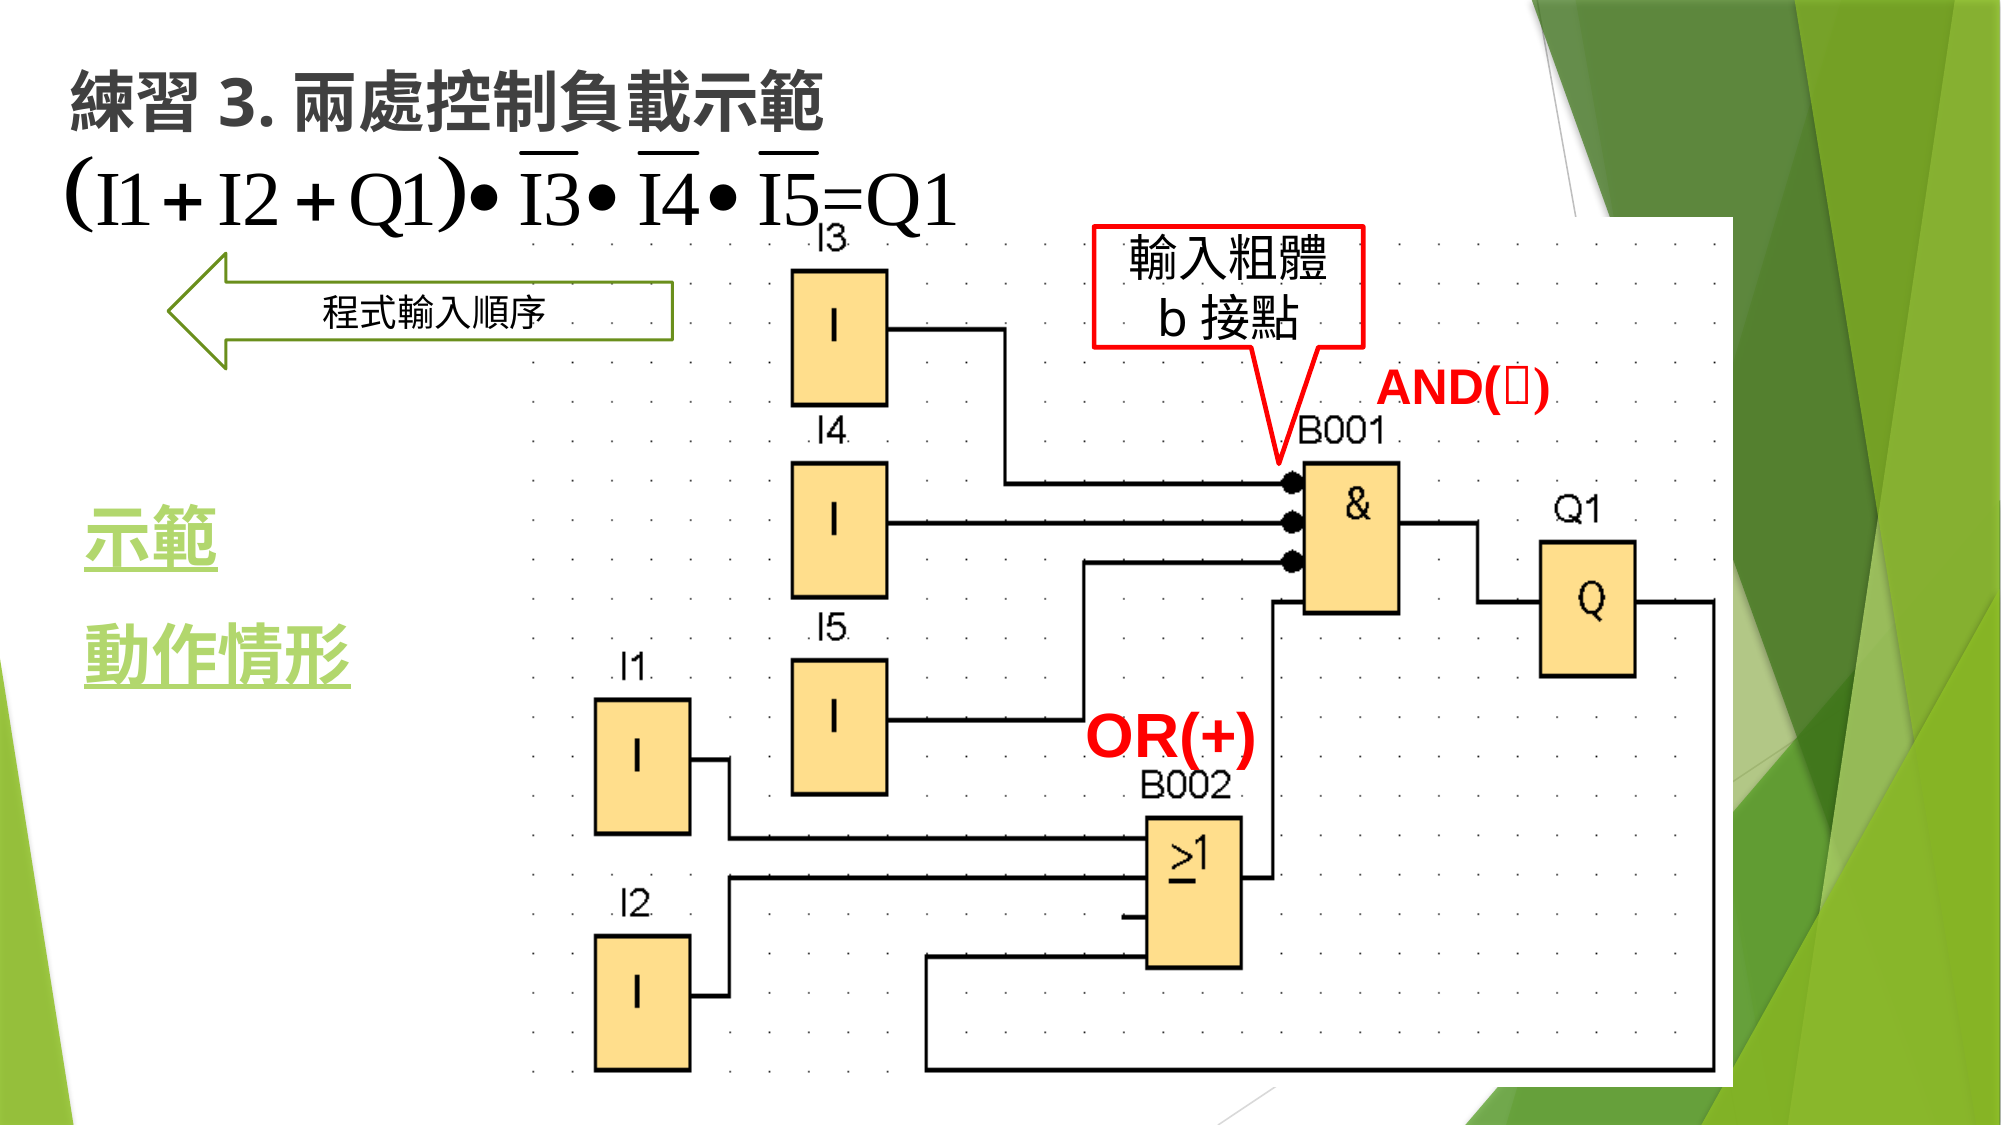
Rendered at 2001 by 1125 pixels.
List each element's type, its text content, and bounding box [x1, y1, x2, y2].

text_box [53, 134, 966, 272]
list 練習3.兩處控制負載示範 [54, 52, 1244, 156]
text_box 程式輸入順序 [166, 280, 512, 371]
text_box 示範 動作情形 [69, 487, 512, 888]
picture [516, 216, 1733, 1087]
